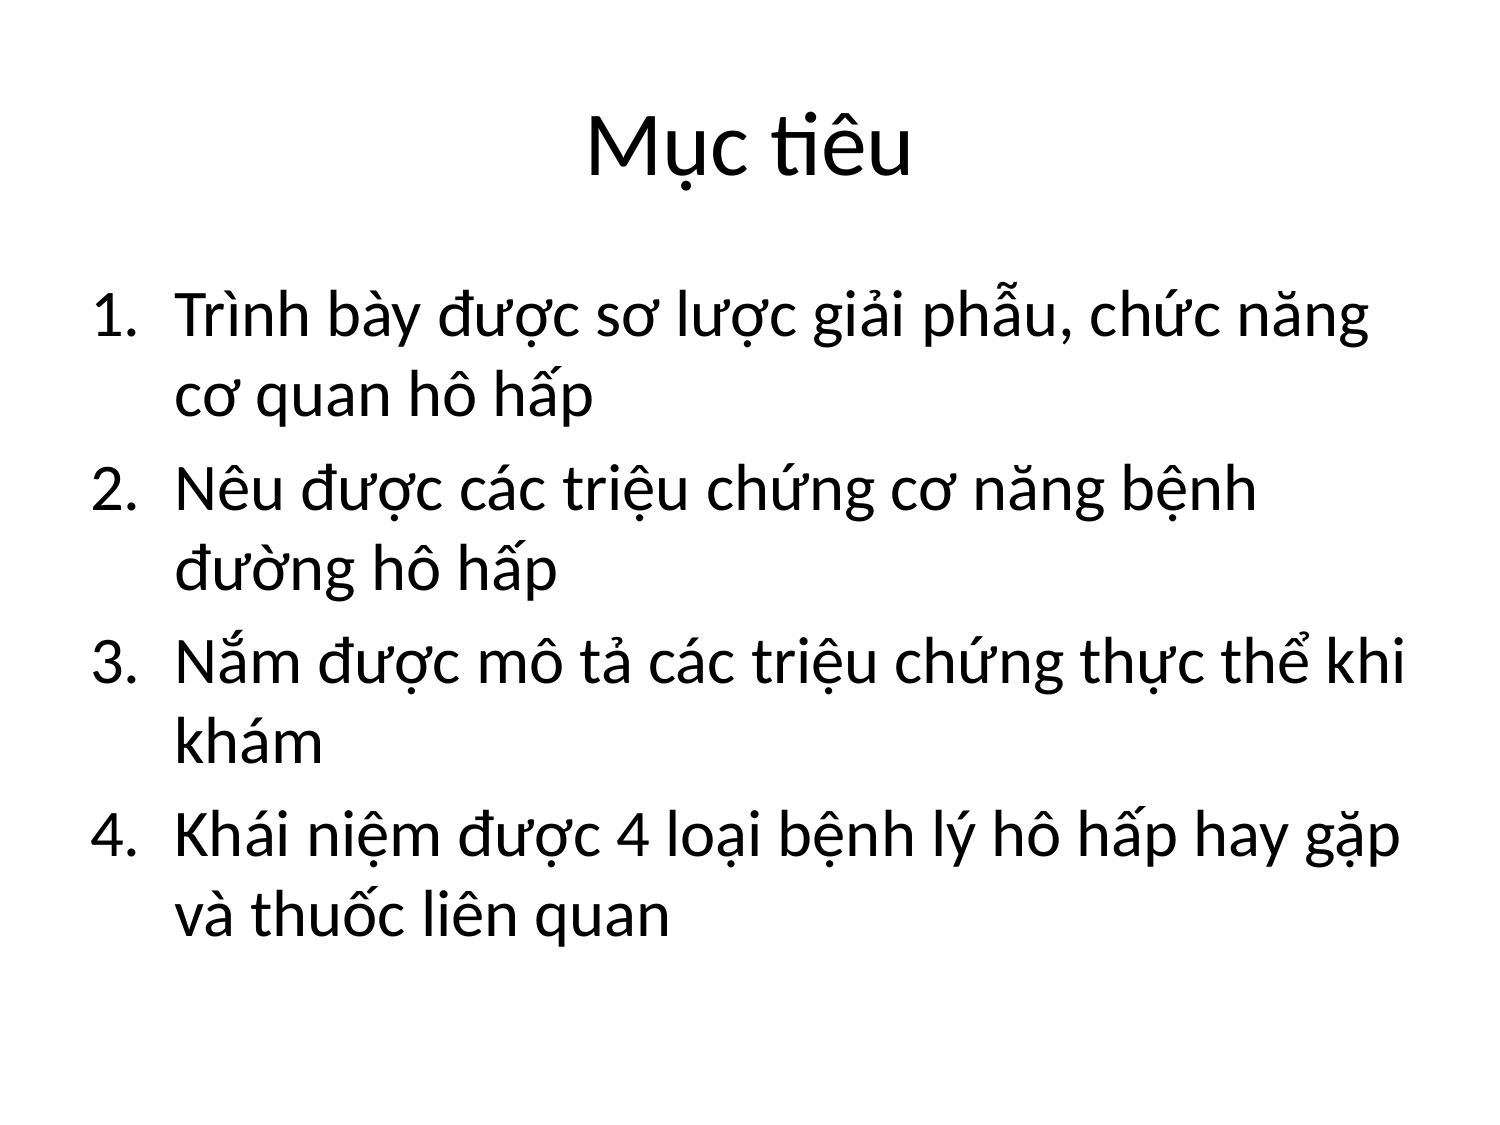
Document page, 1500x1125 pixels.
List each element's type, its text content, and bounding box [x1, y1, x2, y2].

list Trình bày được sơ lược giải phẫu, chức năng cơ quan hô hấp Nêu được các triệu chứng cơ năng bệnh đường hô hấp Nắm được mô tả các triệu chứng thực thể khi khám Khái niệm được 4 loại bệnh lý hô hấp hay gặp và thuốc liên quan [75, 262, 1425, 1005]
title Mục tiêu [75, 45, 1425, 233]
